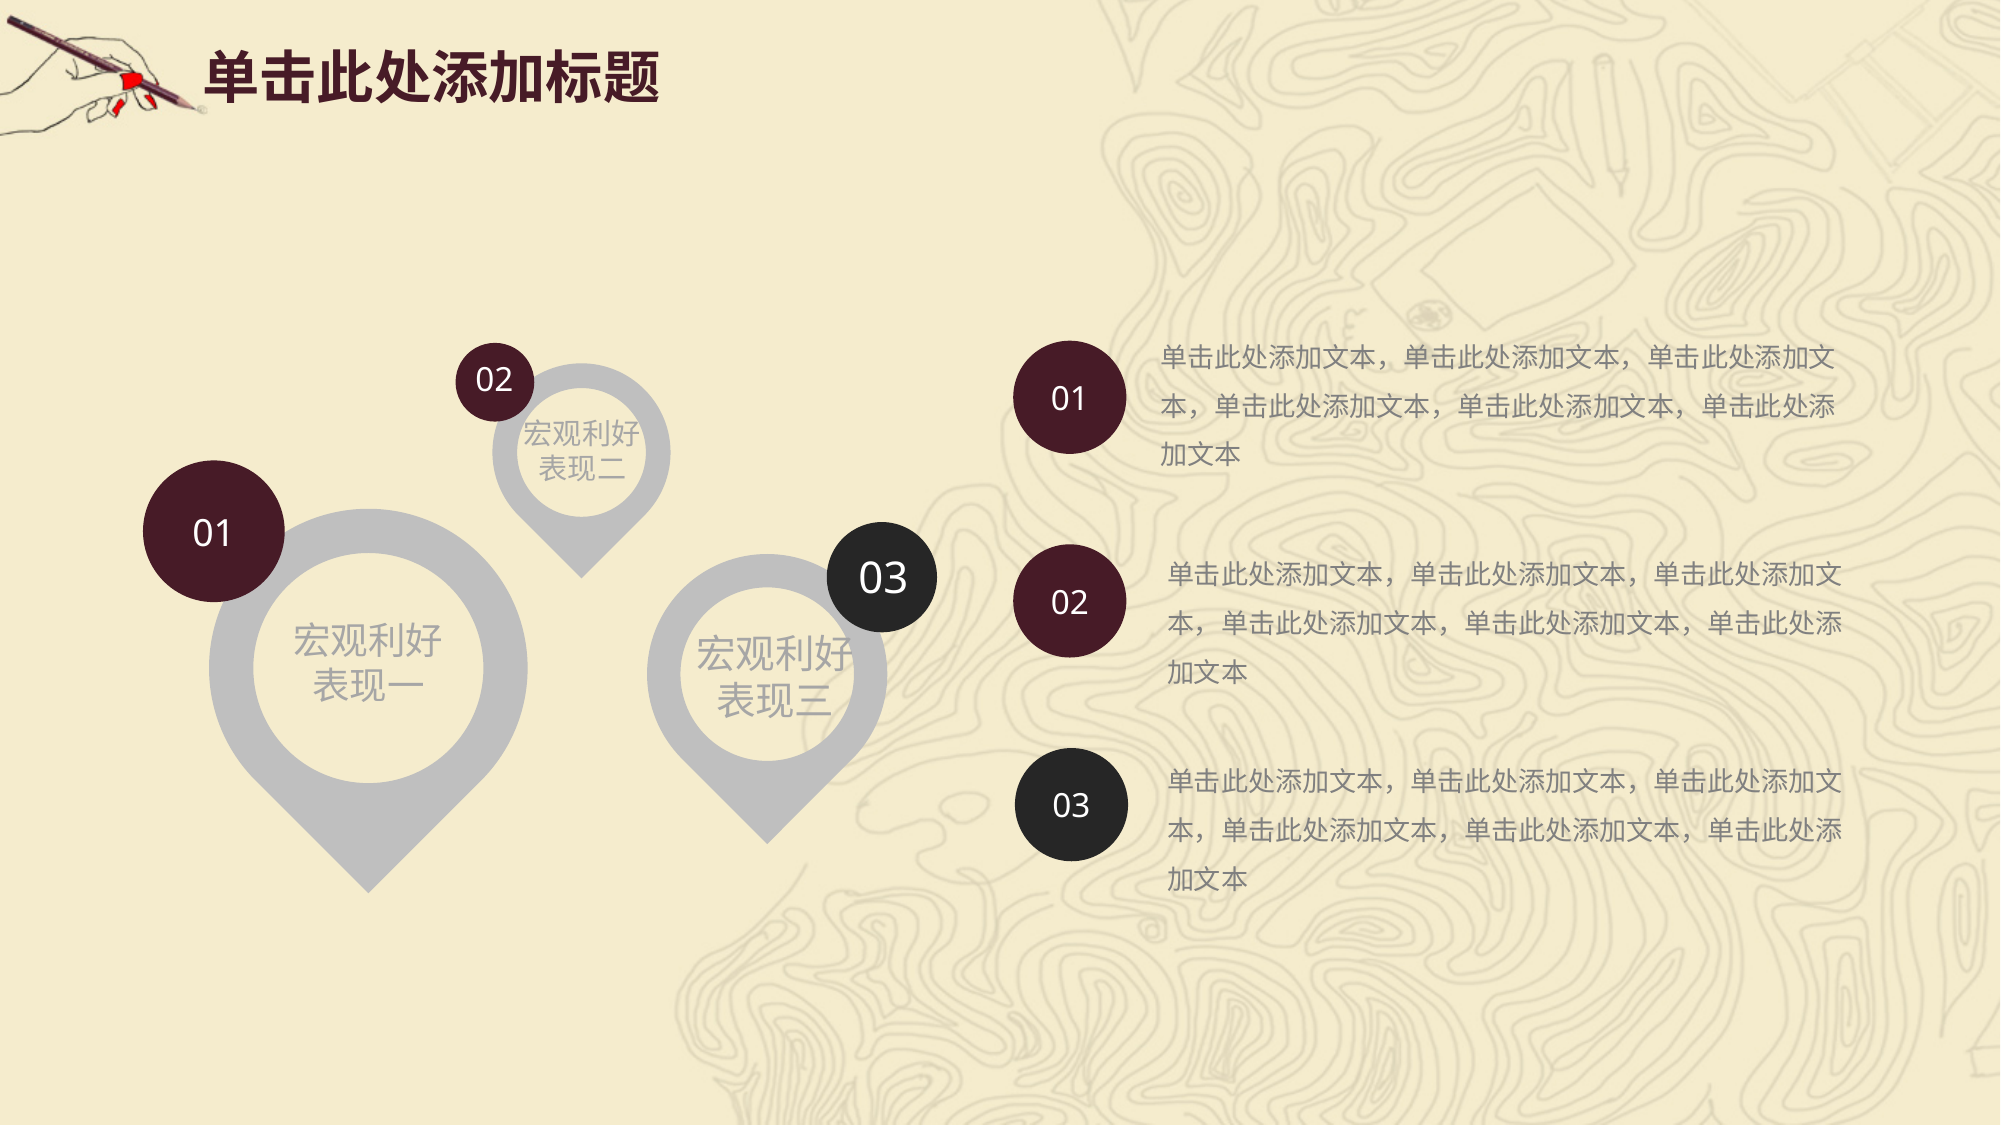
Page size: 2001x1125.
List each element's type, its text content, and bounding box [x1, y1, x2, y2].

text_box 01 [1012, 339, 1128, 455]
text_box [142, 460, 528, 828]
text_box 02 [1012, 543, 1128, 659]
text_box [455, 342, 671, 542]
text_box 03 [1013, 747, 1130, 863]
text_box 单击此处添加文本，单击此处添加文本，单击此处添加文本，单击此处添加文本，单击此处添加文本，单击此处添加文本 [1147, 527, 1882, 701]
text_box 单击此处添加文本，单击此处添加文本，单击此处添加文本，单击此处添加文本，单击此处添加文本，单击此处添加文本 [1140, 310, 1876, 484]
title 单击此处添加标题 [187, 41, 1913, 119]
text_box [646, 522, 937, 795]
picture [0, 0, 2001, 1125]
text_box 单击此处添加文本，单击此处添加文本，单击此处添加文本，单击此处添加文本，单击此处添加文本，单击此处添加文本 [1147, 734, 1882, 909]
